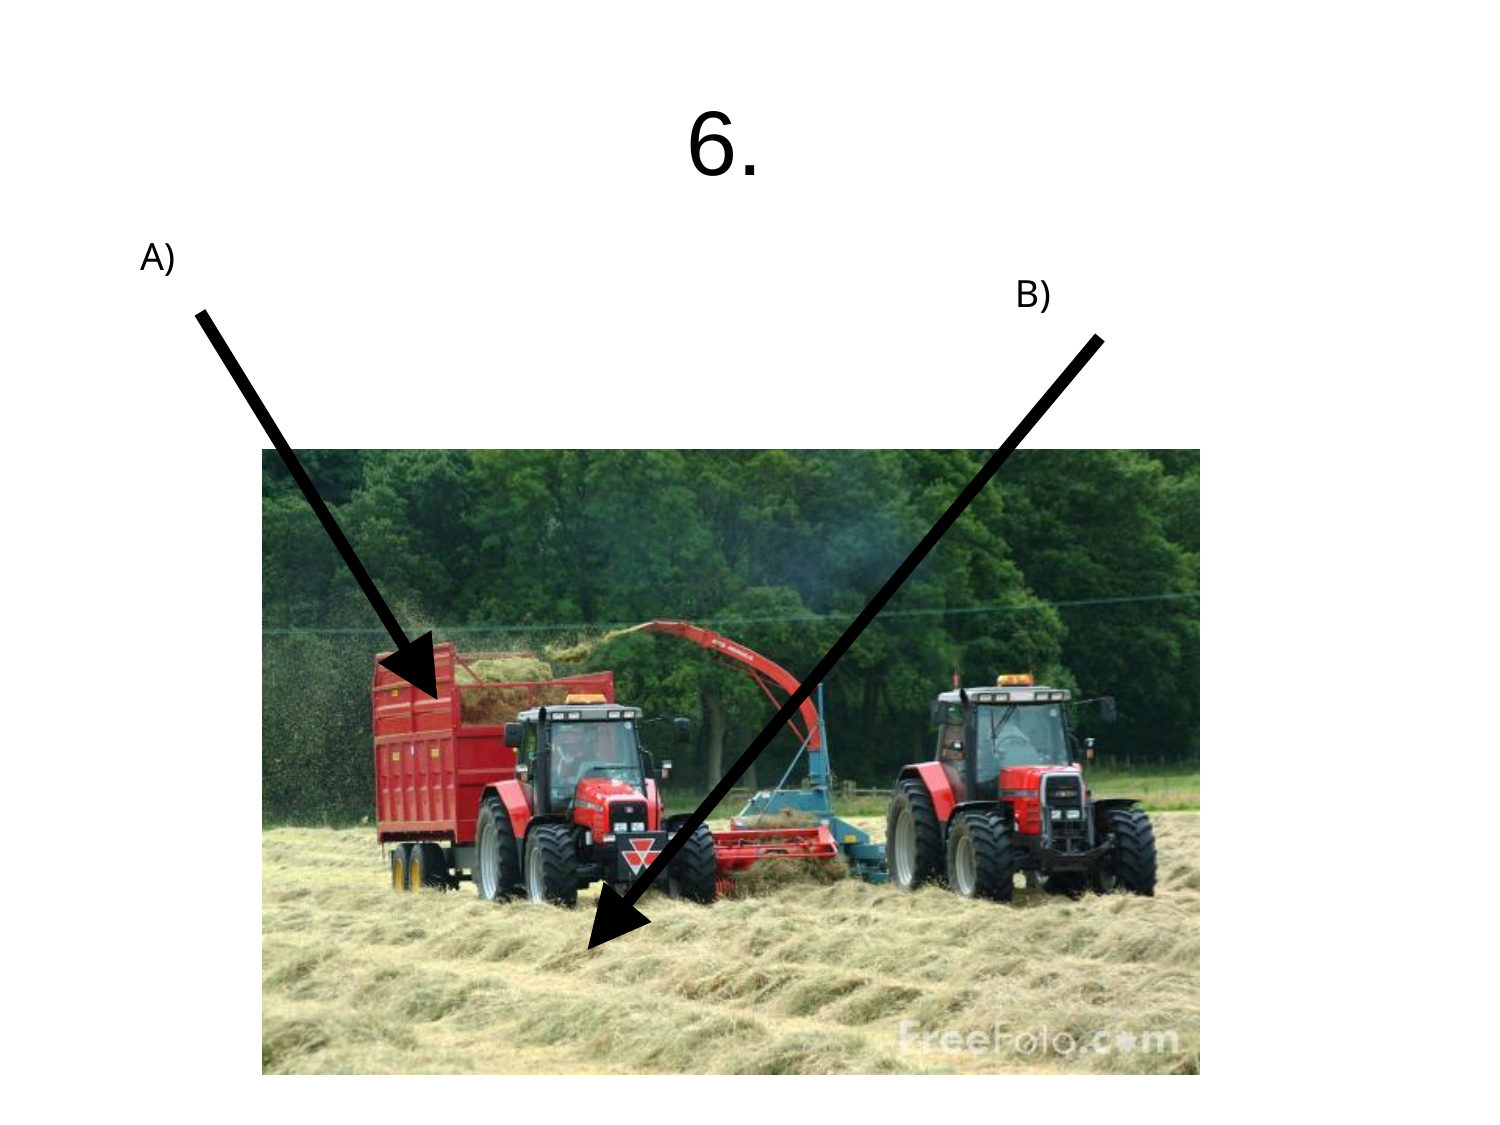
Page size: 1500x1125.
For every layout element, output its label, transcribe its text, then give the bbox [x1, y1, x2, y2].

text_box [587, 337, 1101, 951]
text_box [199, 312, 438, 701]
picture [262, 449, 1201, 1076]
title 6. [75, 45, 1425, 233]
text_box B) [999, 262, 1438, 323]
text_box A) [124, 224, 563, 286]
